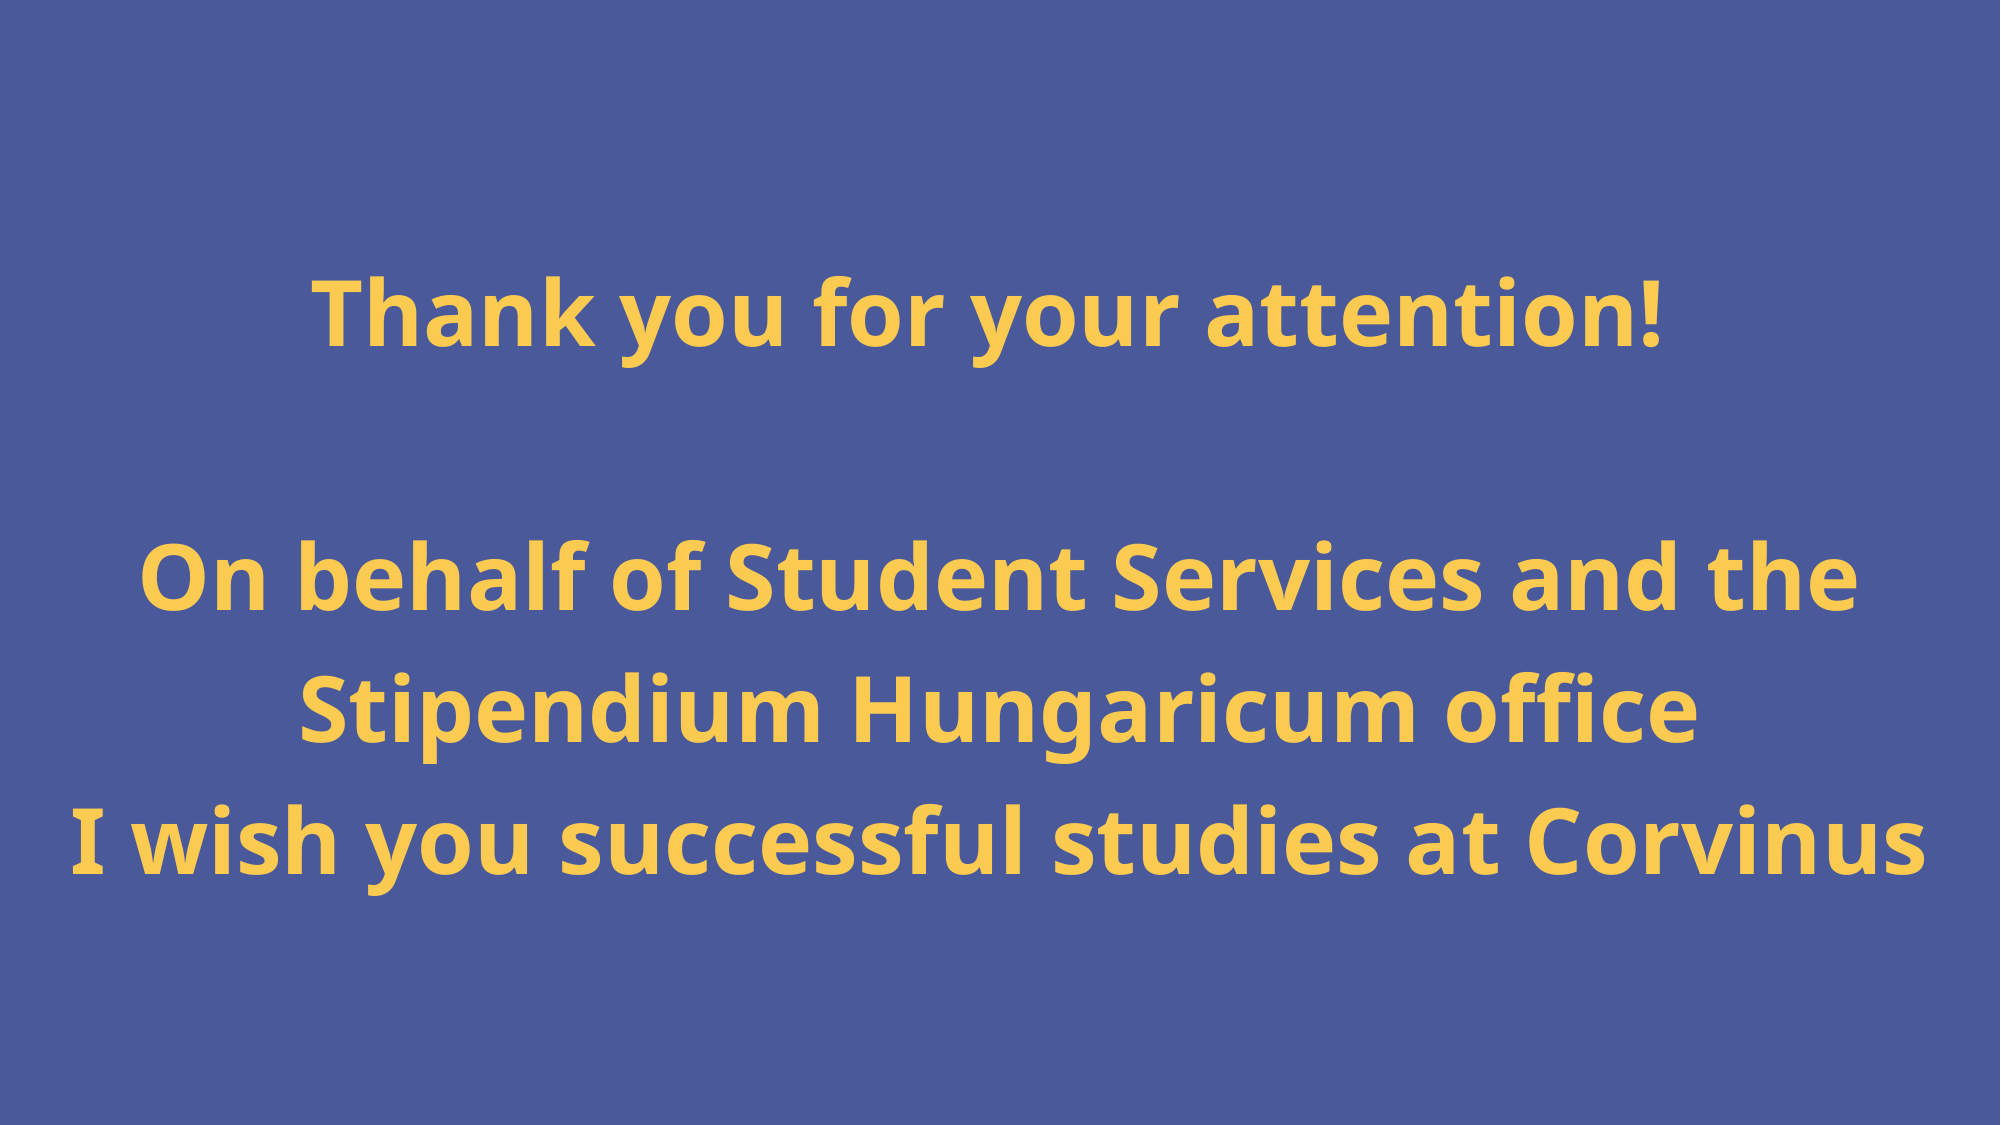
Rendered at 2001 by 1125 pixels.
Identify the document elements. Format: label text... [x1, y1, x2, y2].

list Thank you for your attention! On behalf of Student Services and the Stipendium Hungaricum office I wish you successful studies at Corvinus [0, 0, 2000, 1125]
